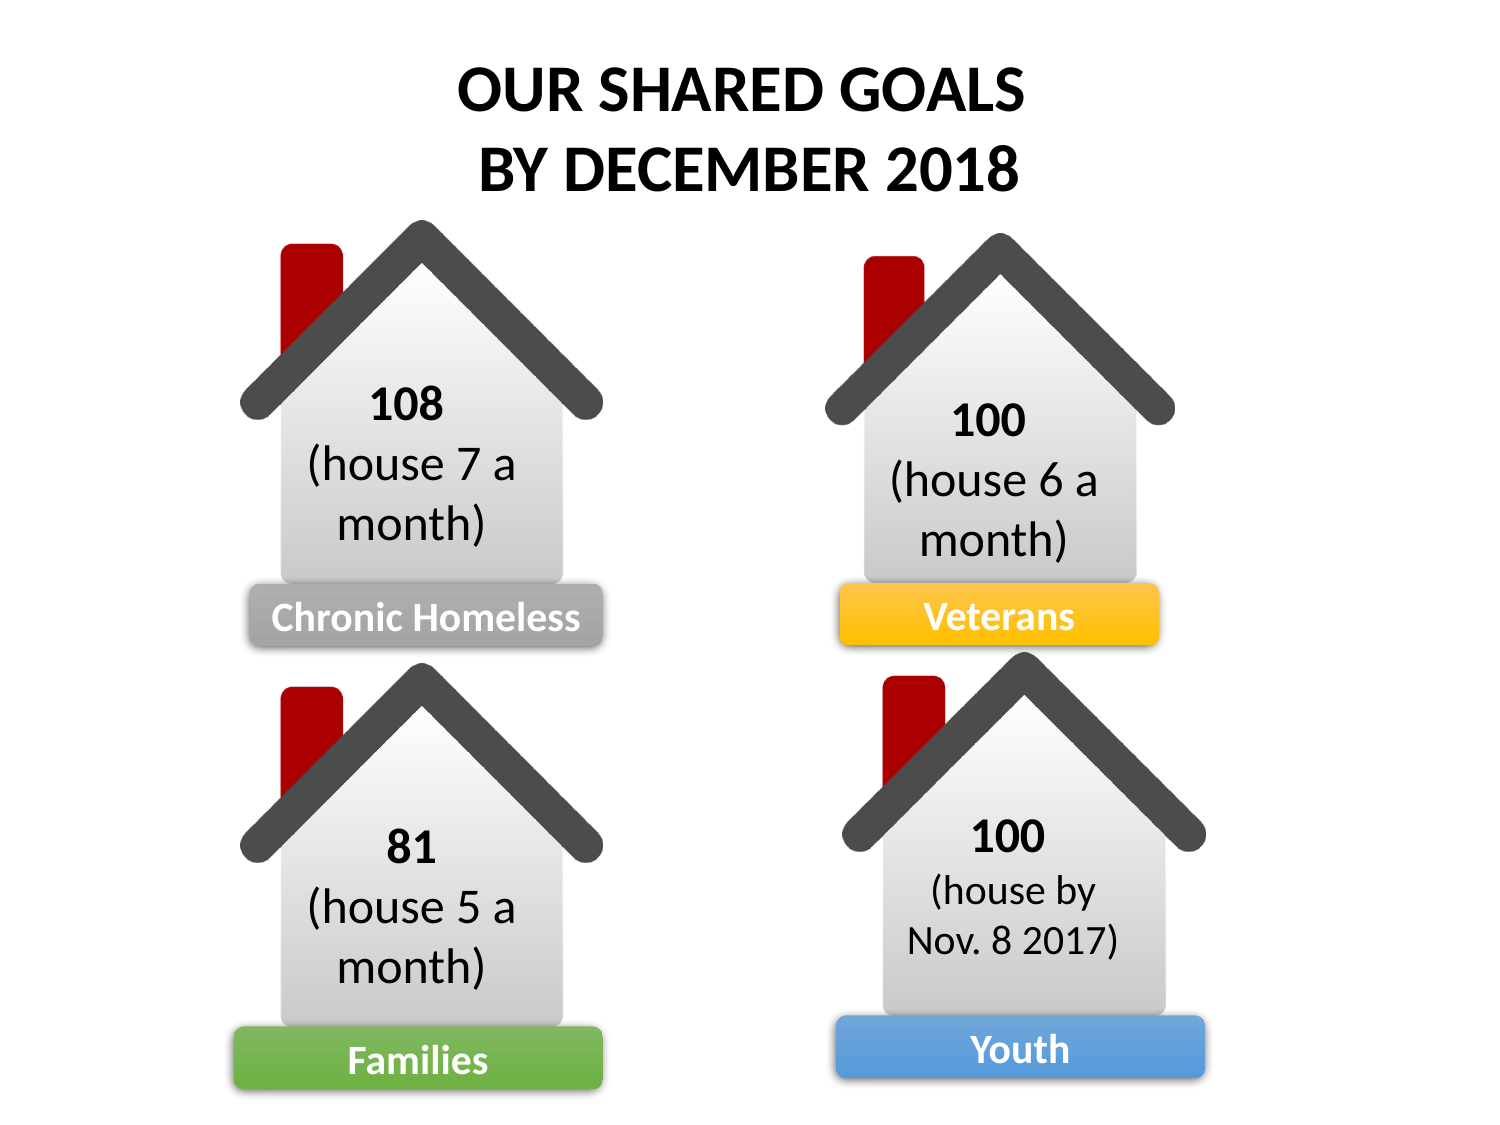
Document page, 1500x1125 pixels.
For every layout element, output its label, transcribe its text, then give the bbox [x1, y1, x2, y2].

picture [240, 220, 603, 584]
picture [824, 233, 1175, 583]
picture [240, 663, 603, 1027]
text_box Chronic Homeless [249, 584, 603, 647]
text_box Families [233, 1027, 603, 1089]
picture [842, 652, 1206, 1016]
text_box Veterans [839, 583, 1160, 646]
text_box OUR SHARED GOALS BY DECEMBER 2018 [24, 37, 1475, 212]
text_box Youth [835, 1016, 1206, 1078]
